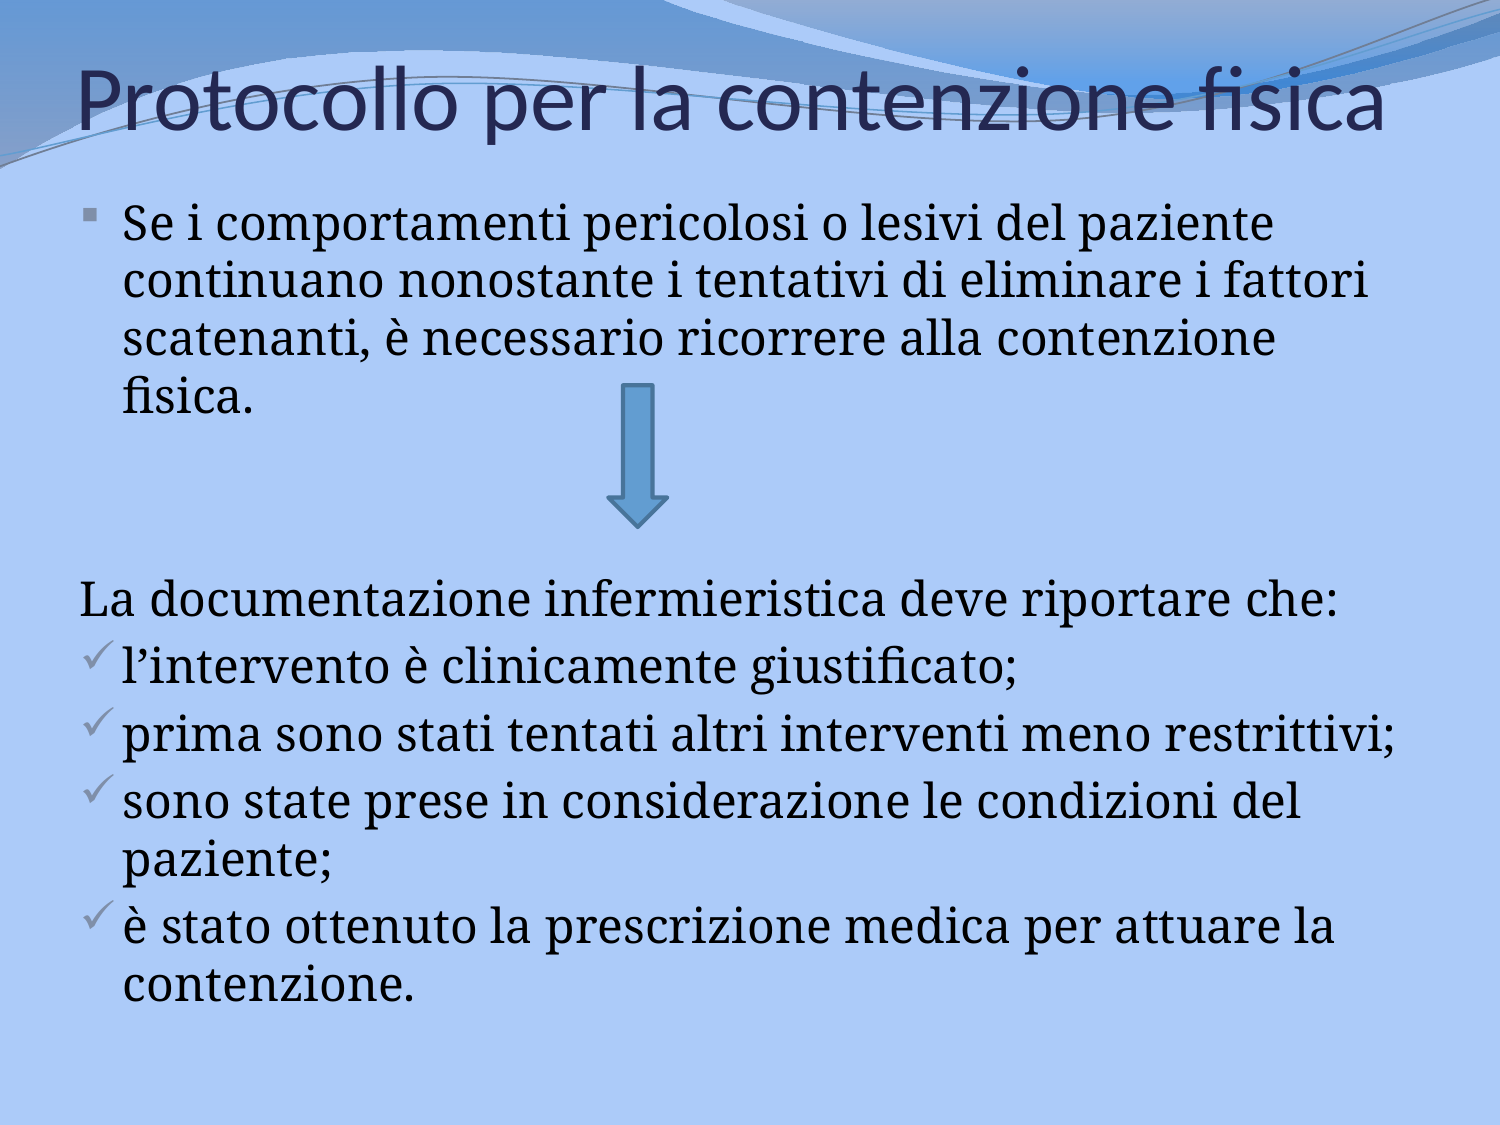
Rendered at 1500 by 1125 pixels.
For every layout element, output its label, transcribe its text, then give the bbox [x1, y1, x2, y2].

text_box [606, 383, 670, 530]
title Protocollo per la contenzione fisica [75, 19, 1425, 149]
list Se i comportamenti pericolosi o lesivi del paziente continuano nonostante i tentativi di eliminare i fattori scatenanti, è necessario ricorrere alla contenzione fisica. La documentazione infermieristica deve riportare che: l’intervento è clinicamente giustificato; prima sono stati tentati altri interventi meno restrittivi; sono state prese in considerazione le condizioni del paziente; è stato ottenuto la prescrizione medica per attuare la contenzione. [64, 184, 1415, 1038]
